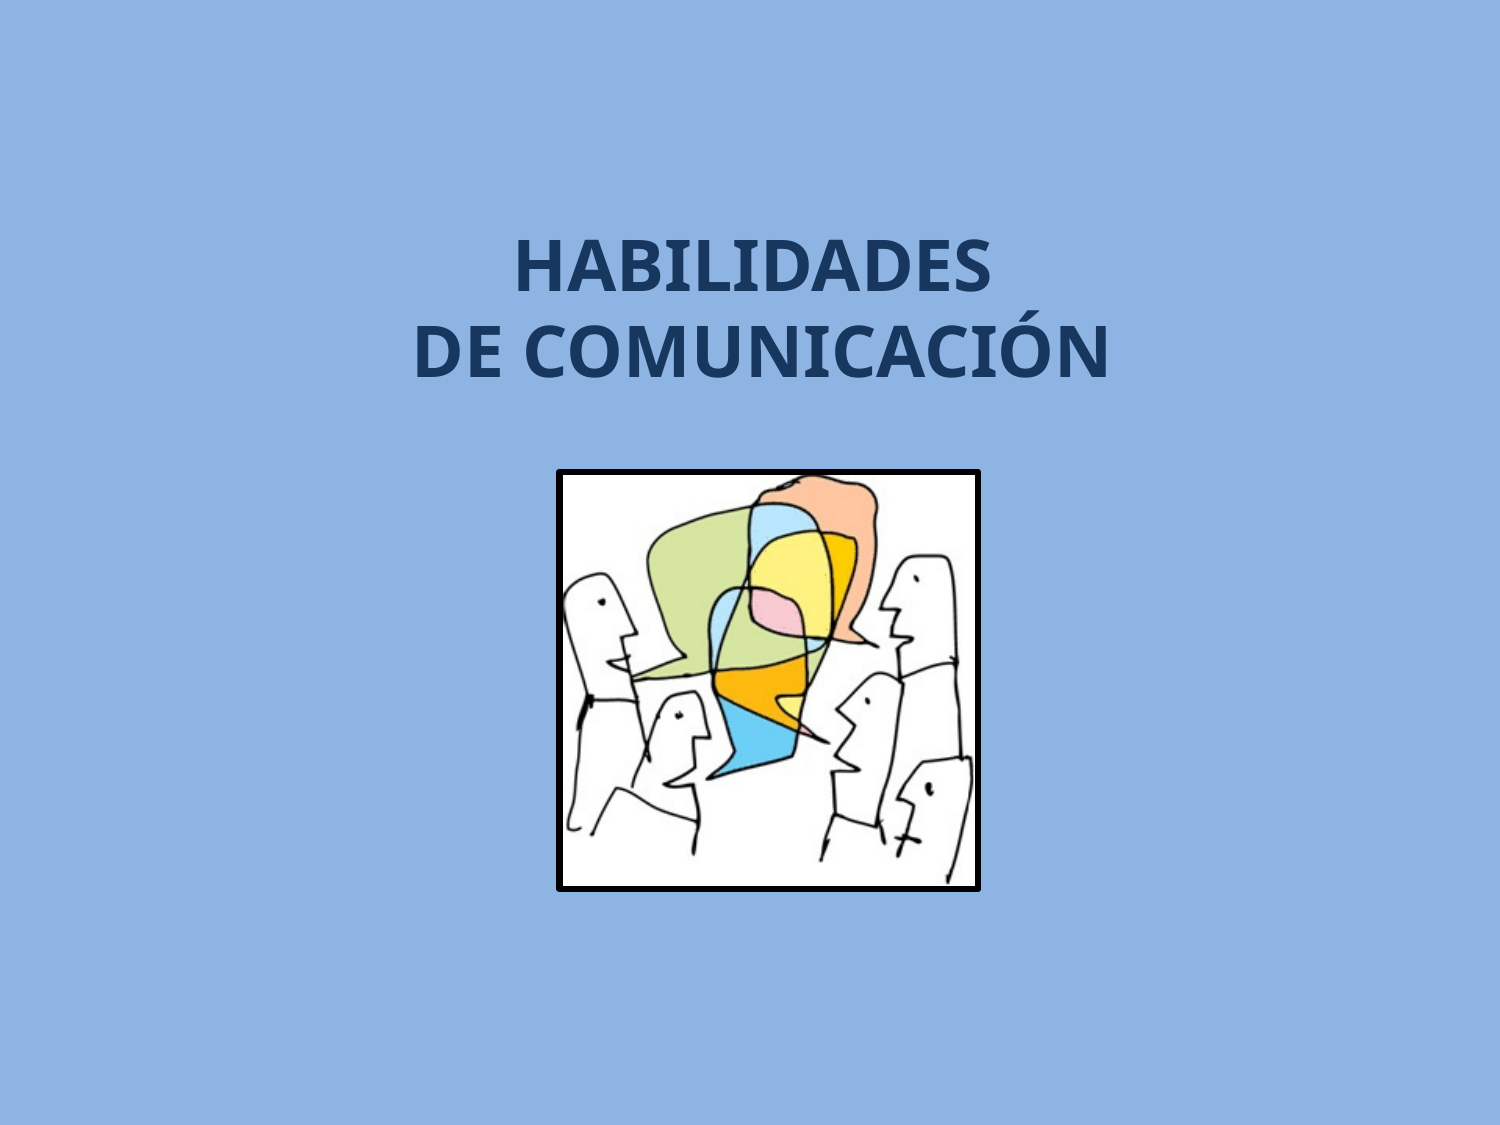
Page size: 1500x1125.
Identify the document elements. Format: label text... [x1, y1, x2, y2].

title HABILIDADES DE COMUNICACIÓN [24, 212, 1500, 400]
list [562, 474, 976, 887]
